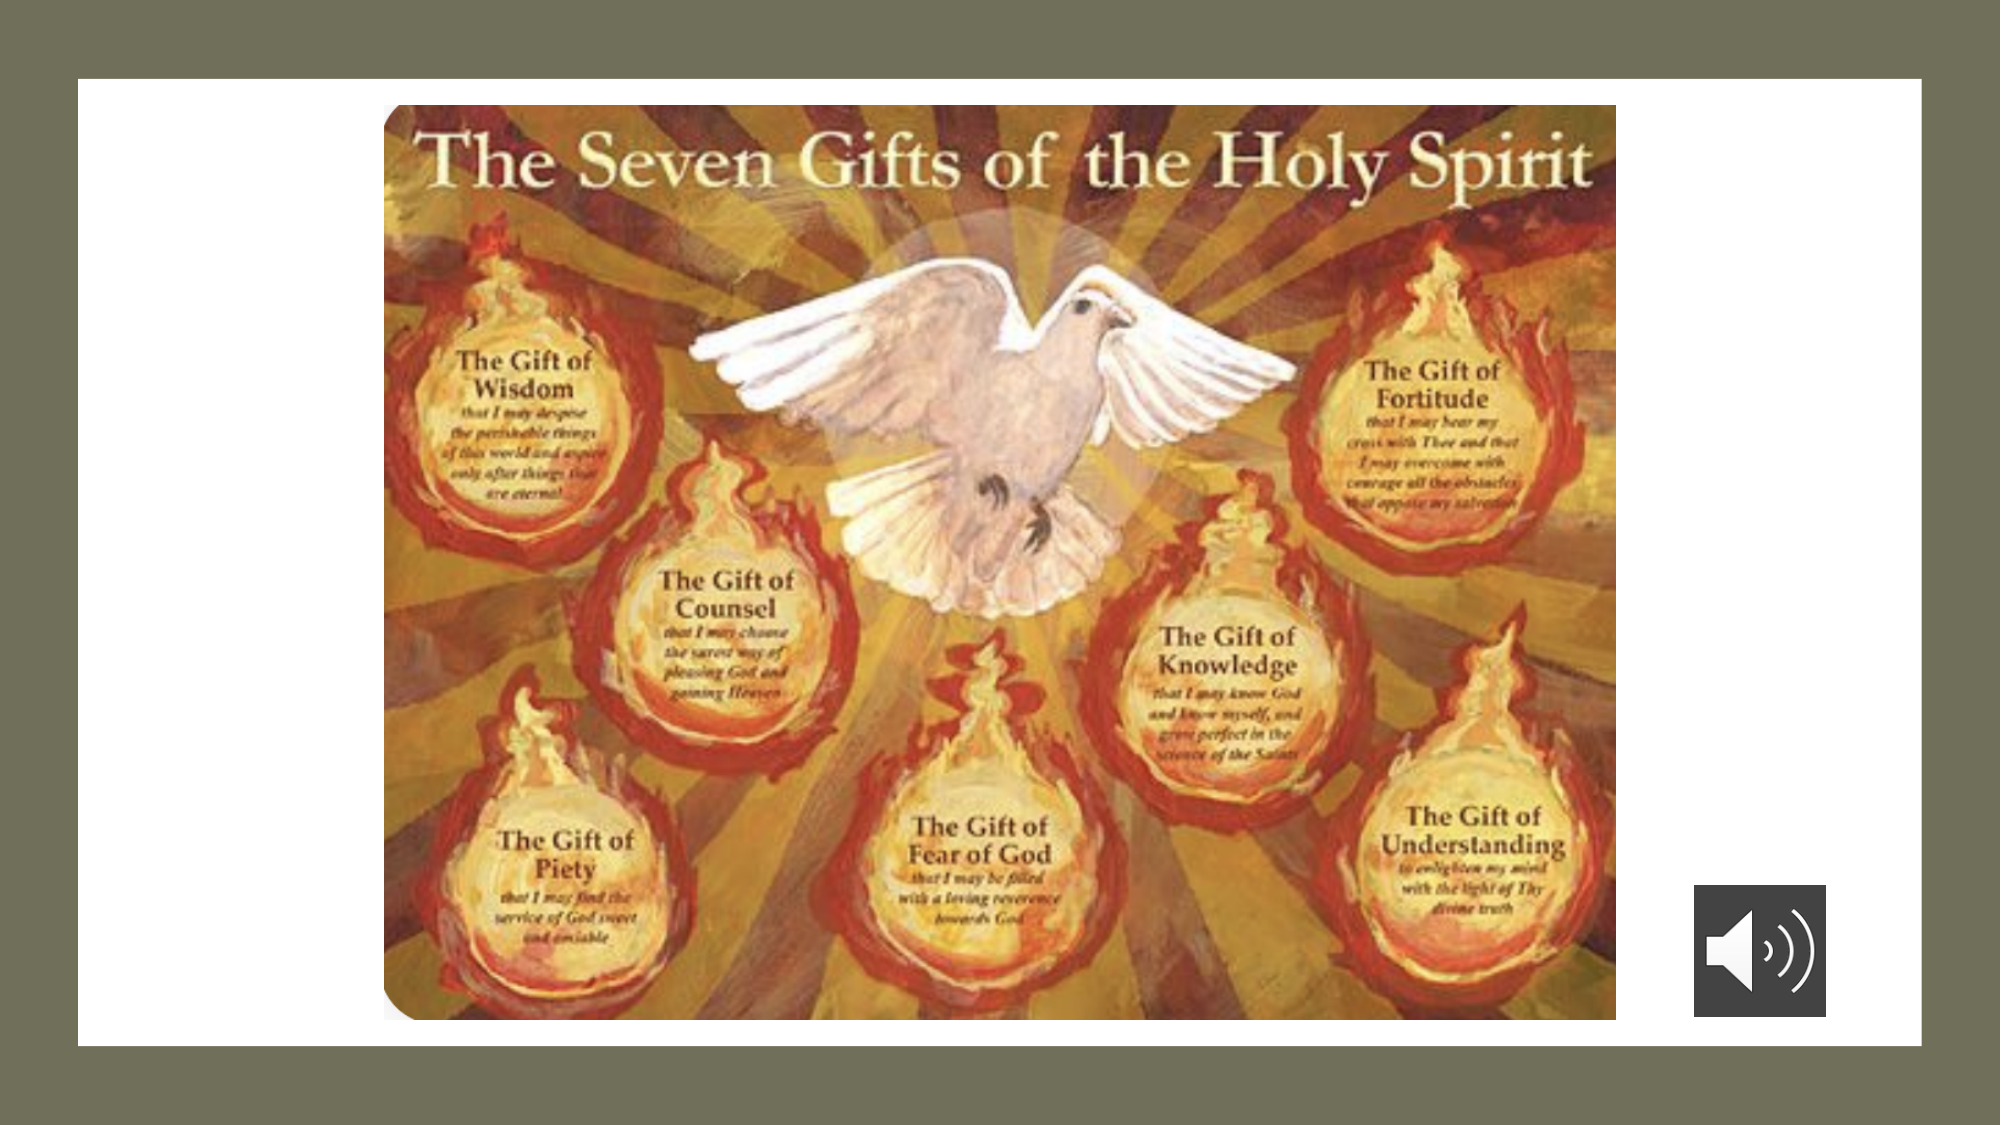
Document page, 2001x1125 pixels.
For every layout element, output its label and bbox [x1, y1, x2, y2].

picture [1693, 884, 1827, 1018]
text_box [0, 0, 2000, 1125]
text_box [77, 78, 1923, 1047]
picture [384, 105, 1616, 1020]
